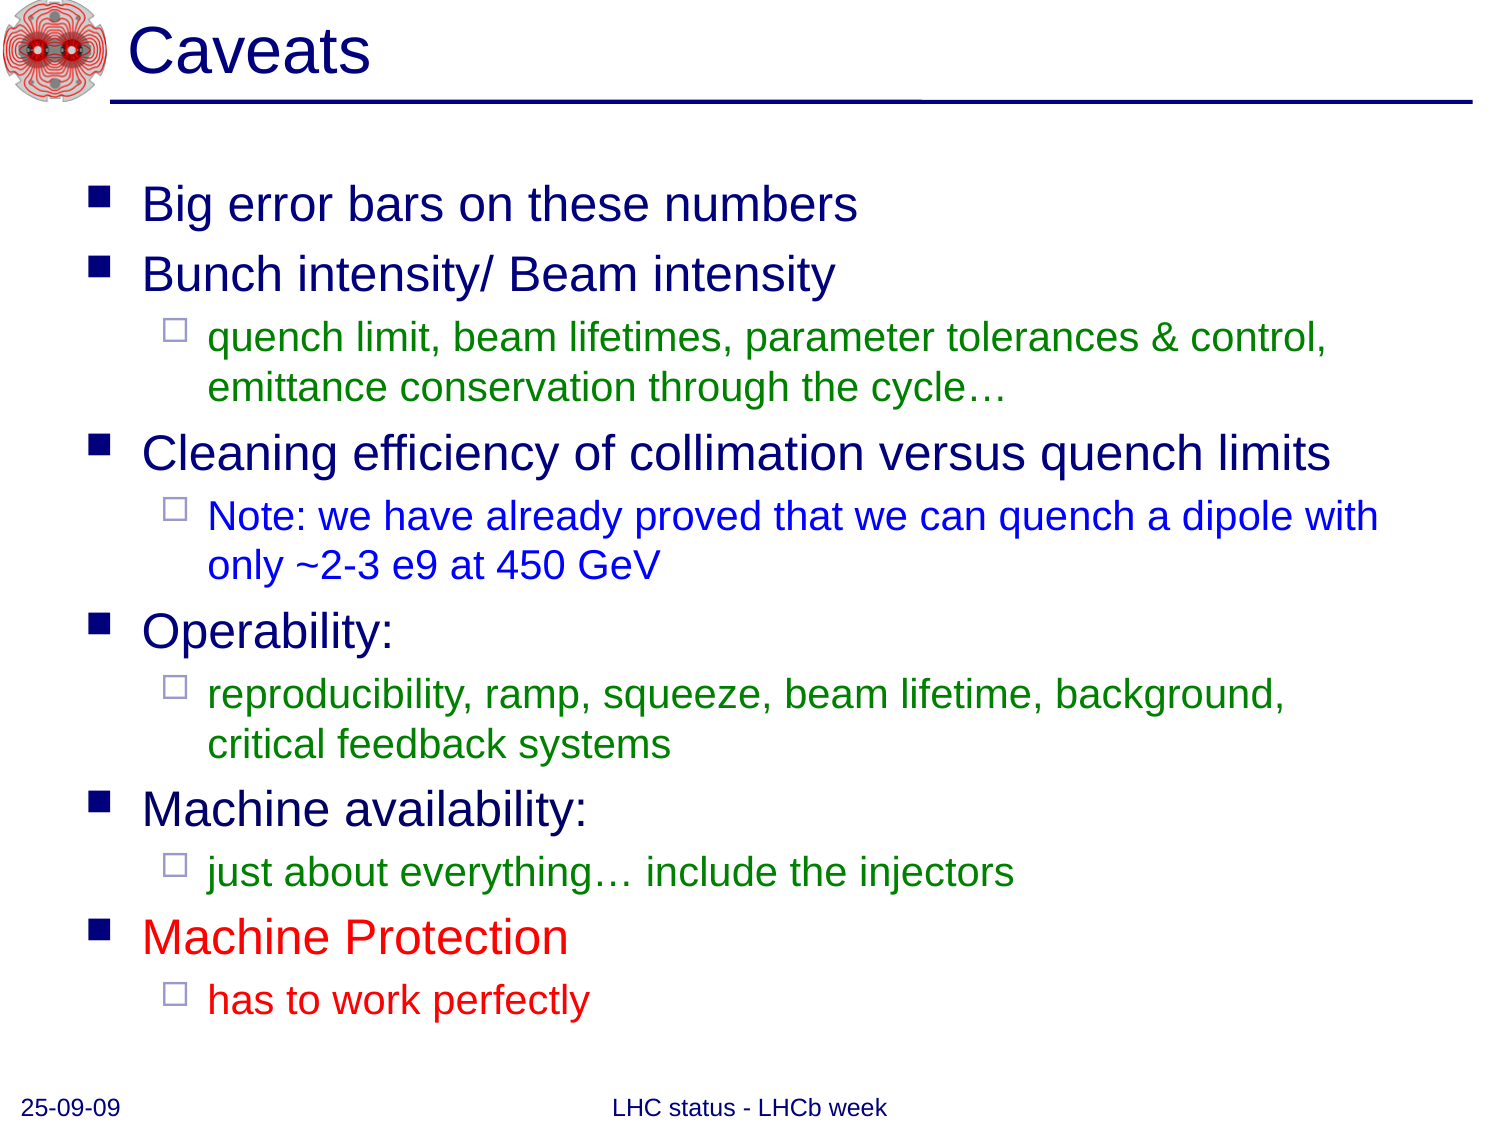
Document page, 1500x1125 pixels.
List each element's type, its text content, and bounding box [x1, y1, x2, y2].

title Caveats [111, 3, 1463, 91]
list Big error bars on these numbers Bunch intensity/ Beam intensity quench limit, beam lifetimes, parameter tolerances & control, emittance conservation through the cycle… Cleaning efficiency of collimation versus quench limits Note: we have already proved that we can quench a dipole with only ~2-3 e9 at 450 GeV Operability: reproducibility, ramp, squeeze, beam lifetime, background, critical feedback systems Machine availability: just about everything… include the injectors Machine Protection has to work perfectly [70, 163, 1421, 1003]
footer LHC status - LHCb week [512, 1087, 988, 1125]
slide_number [5, 1085, 356, 1125]
picture [0, 0, 108, 103]
